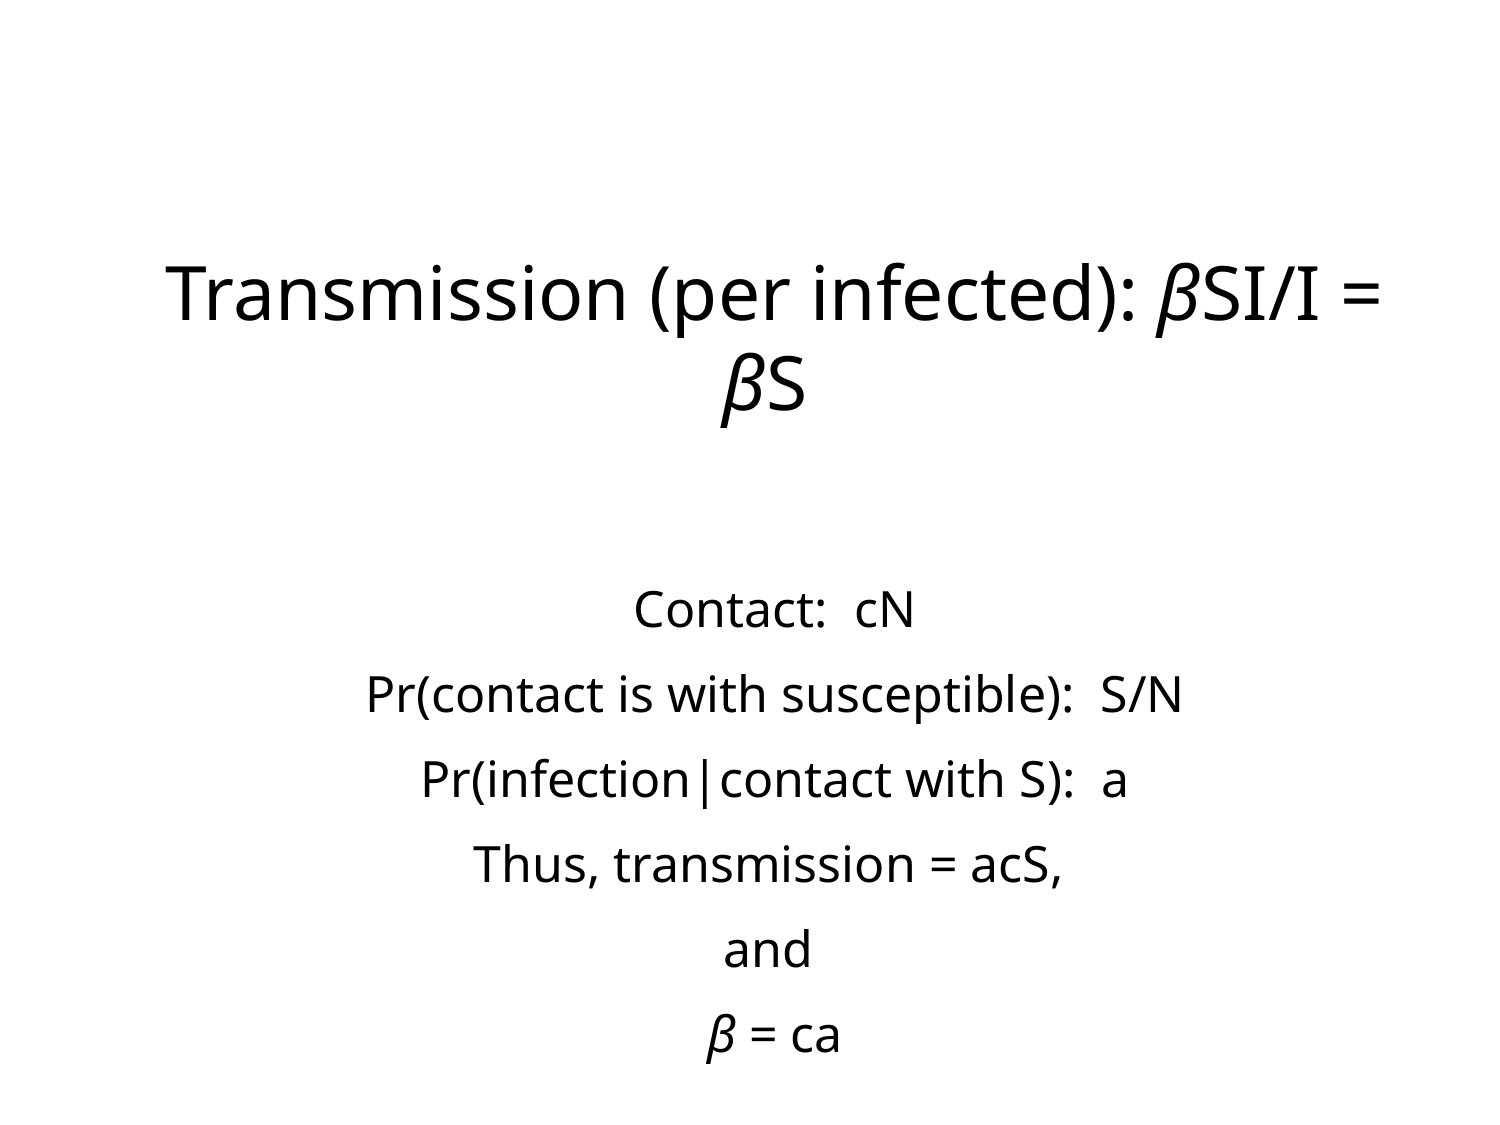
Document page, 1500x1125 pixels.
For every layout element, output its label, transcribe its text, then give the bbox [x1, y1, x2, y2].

text_box Transmission (per infected): βSI/I = βS Contact: cN Pr(contact is with susceptible): S/N Pr(infection|contact with S): a Thus, transmission = acS, and β = ca [125, 237, 1425, 1070]
